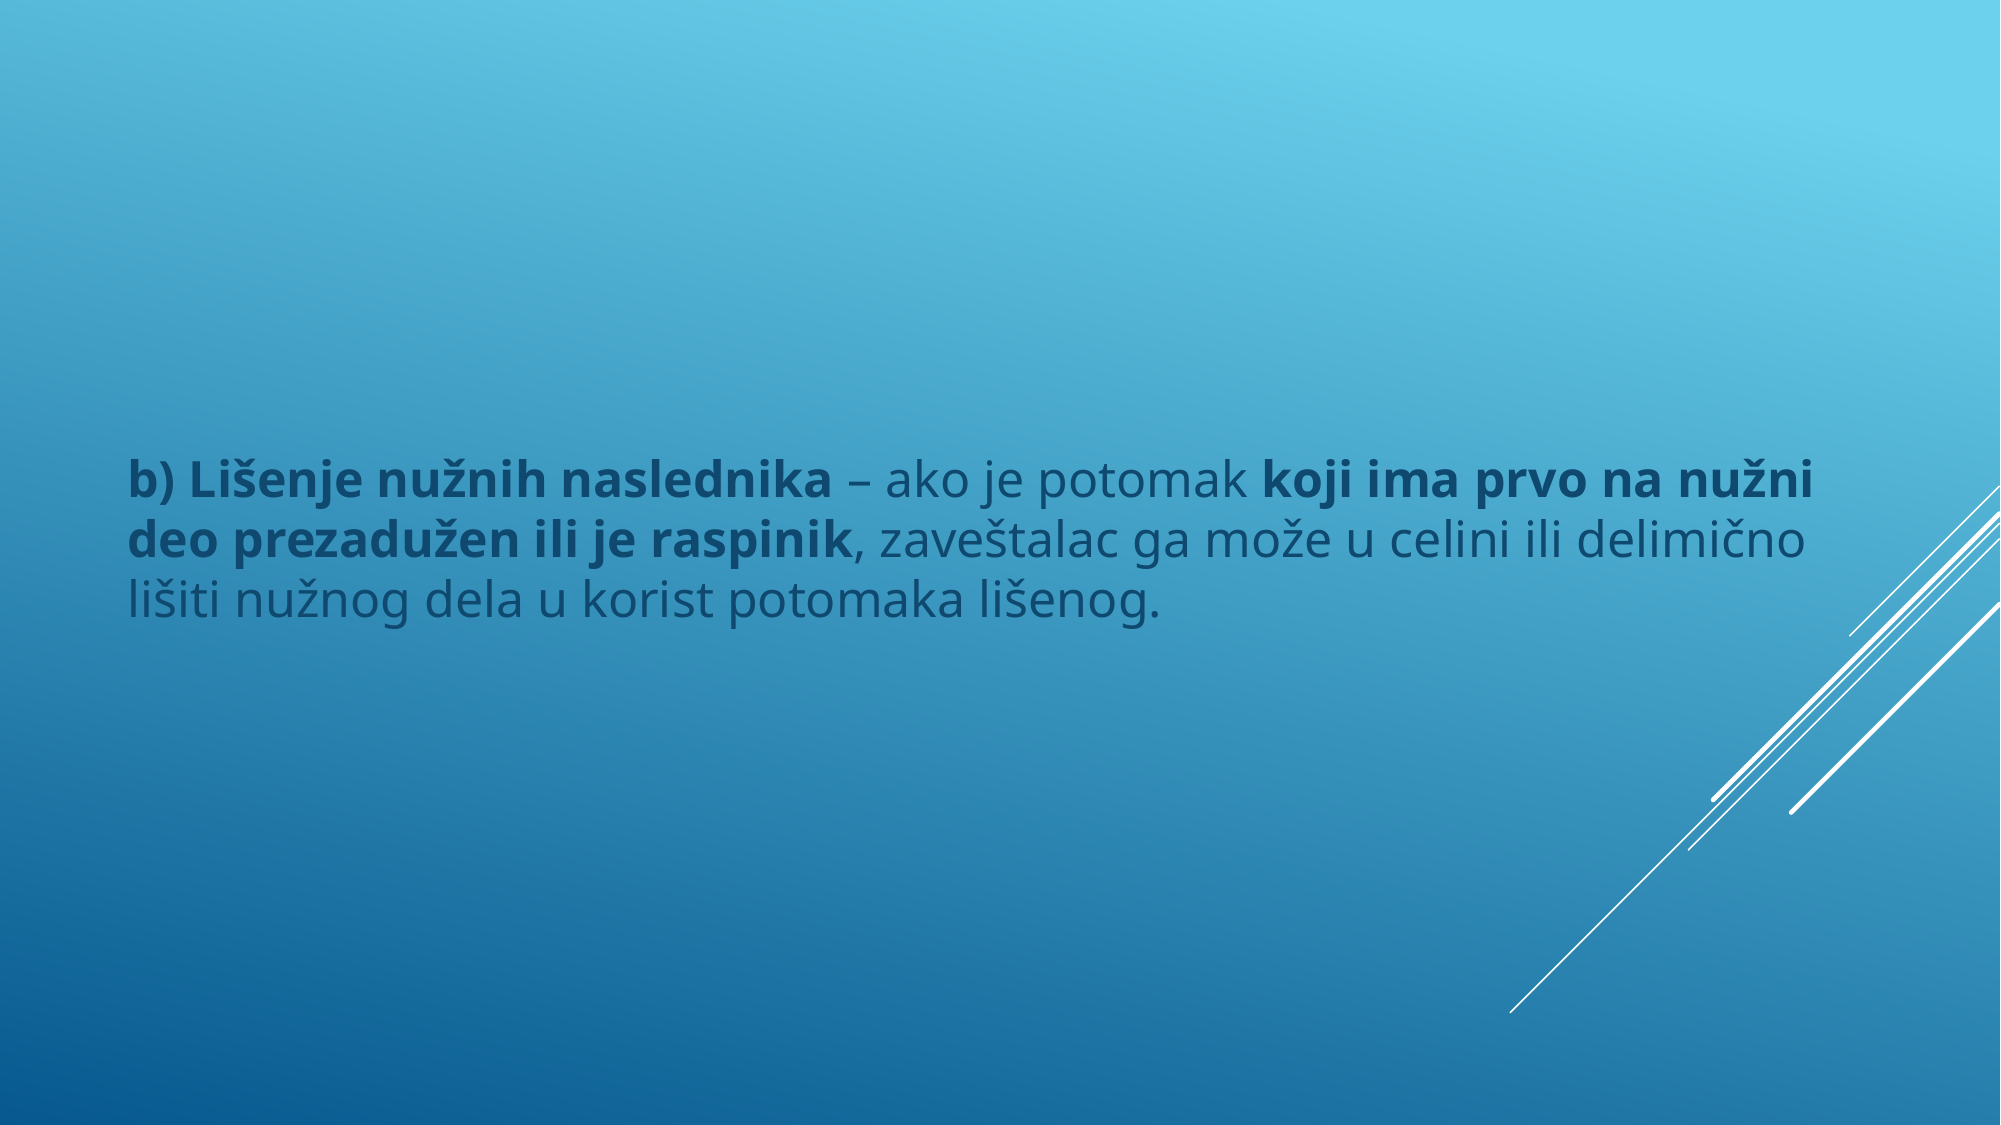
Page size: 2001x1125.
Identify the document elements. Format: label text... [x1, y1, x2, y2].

list b) Lišenje nužnih naslednika – ako je potomak koji ima prvo na nužni deo prezadužen ili je raspinik, zaveštalac ga može u celini ili delimično lišiti nužnog dela u korist potomaka lišenog. [112, 41, 1925, 1035]
